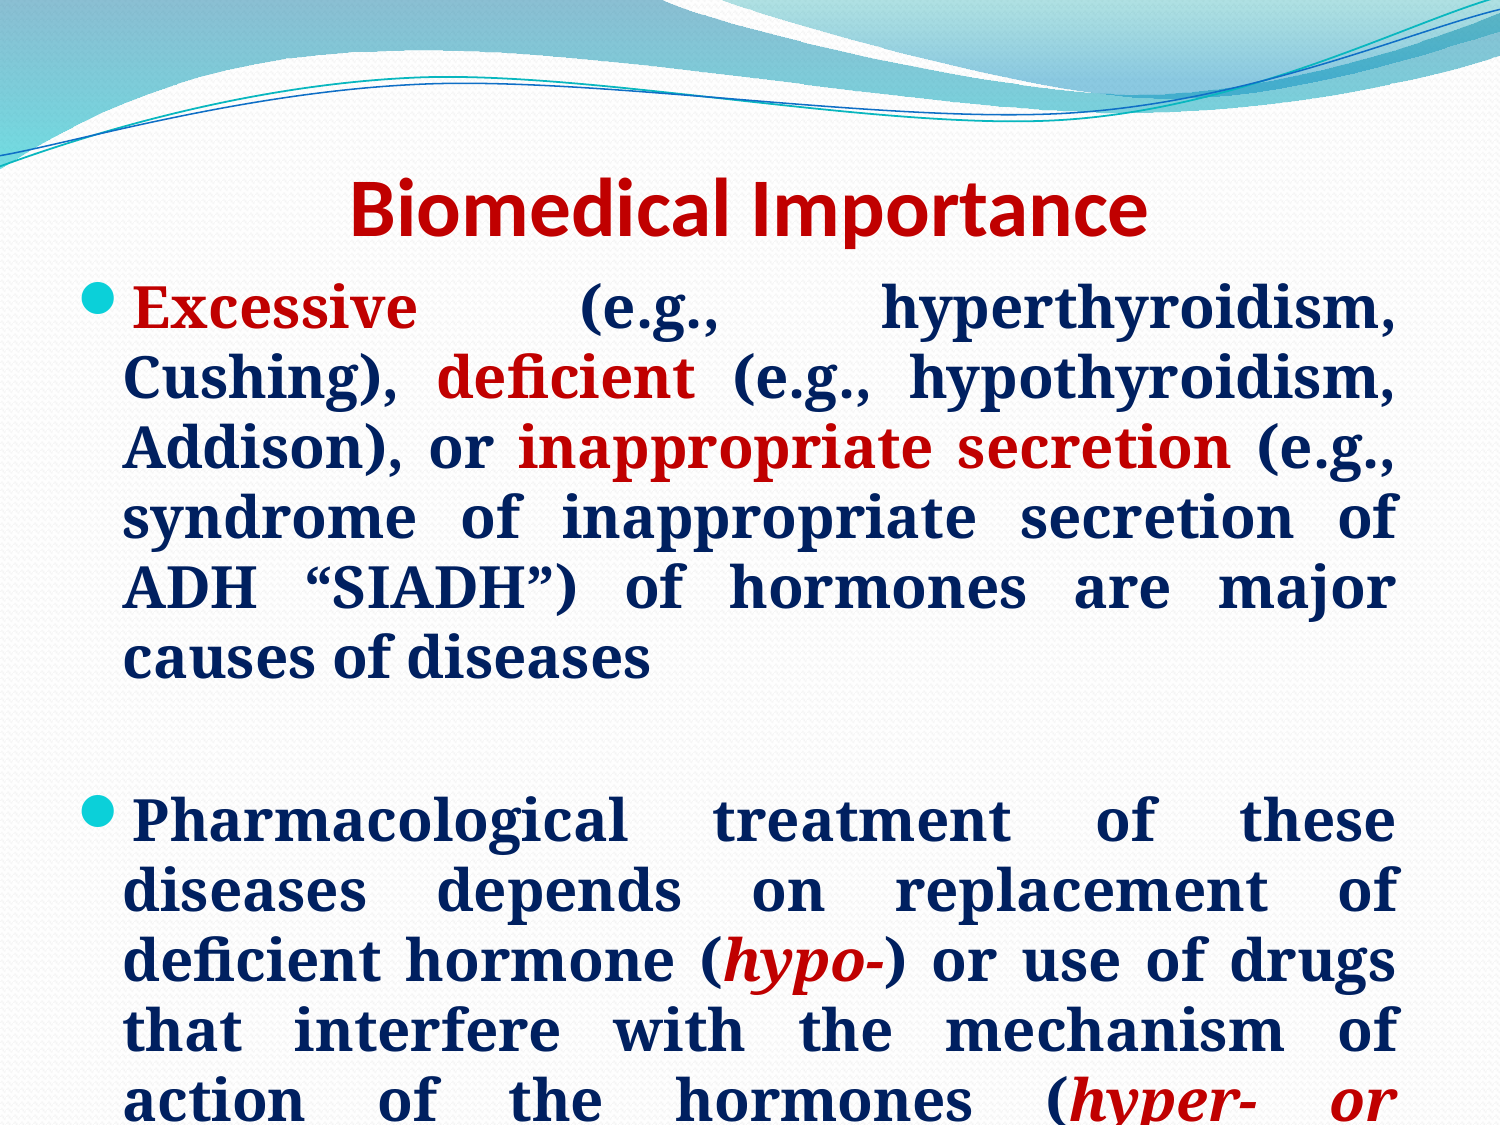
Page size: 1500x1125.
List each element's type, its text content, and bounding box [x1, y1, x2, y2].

title Biomedical Importance [74, 124, 1426, 254]
list Excessive (e.g., hyperthyroidism, Cushing), deficient (e.g., hypothyroidism, Addison), or inappropriate secretion (e.g., syndrome of inappropriate secretion of ADH “SIADH”) of hormones are major causes of diseases Pharmacological treatment of these diseases depends on replacement of deficient hormone (hypo-) or use of drugs that interfere with the mechanism of action of the hormones (hyper- or inappropriate) [62, 262, 1413, 1088]
